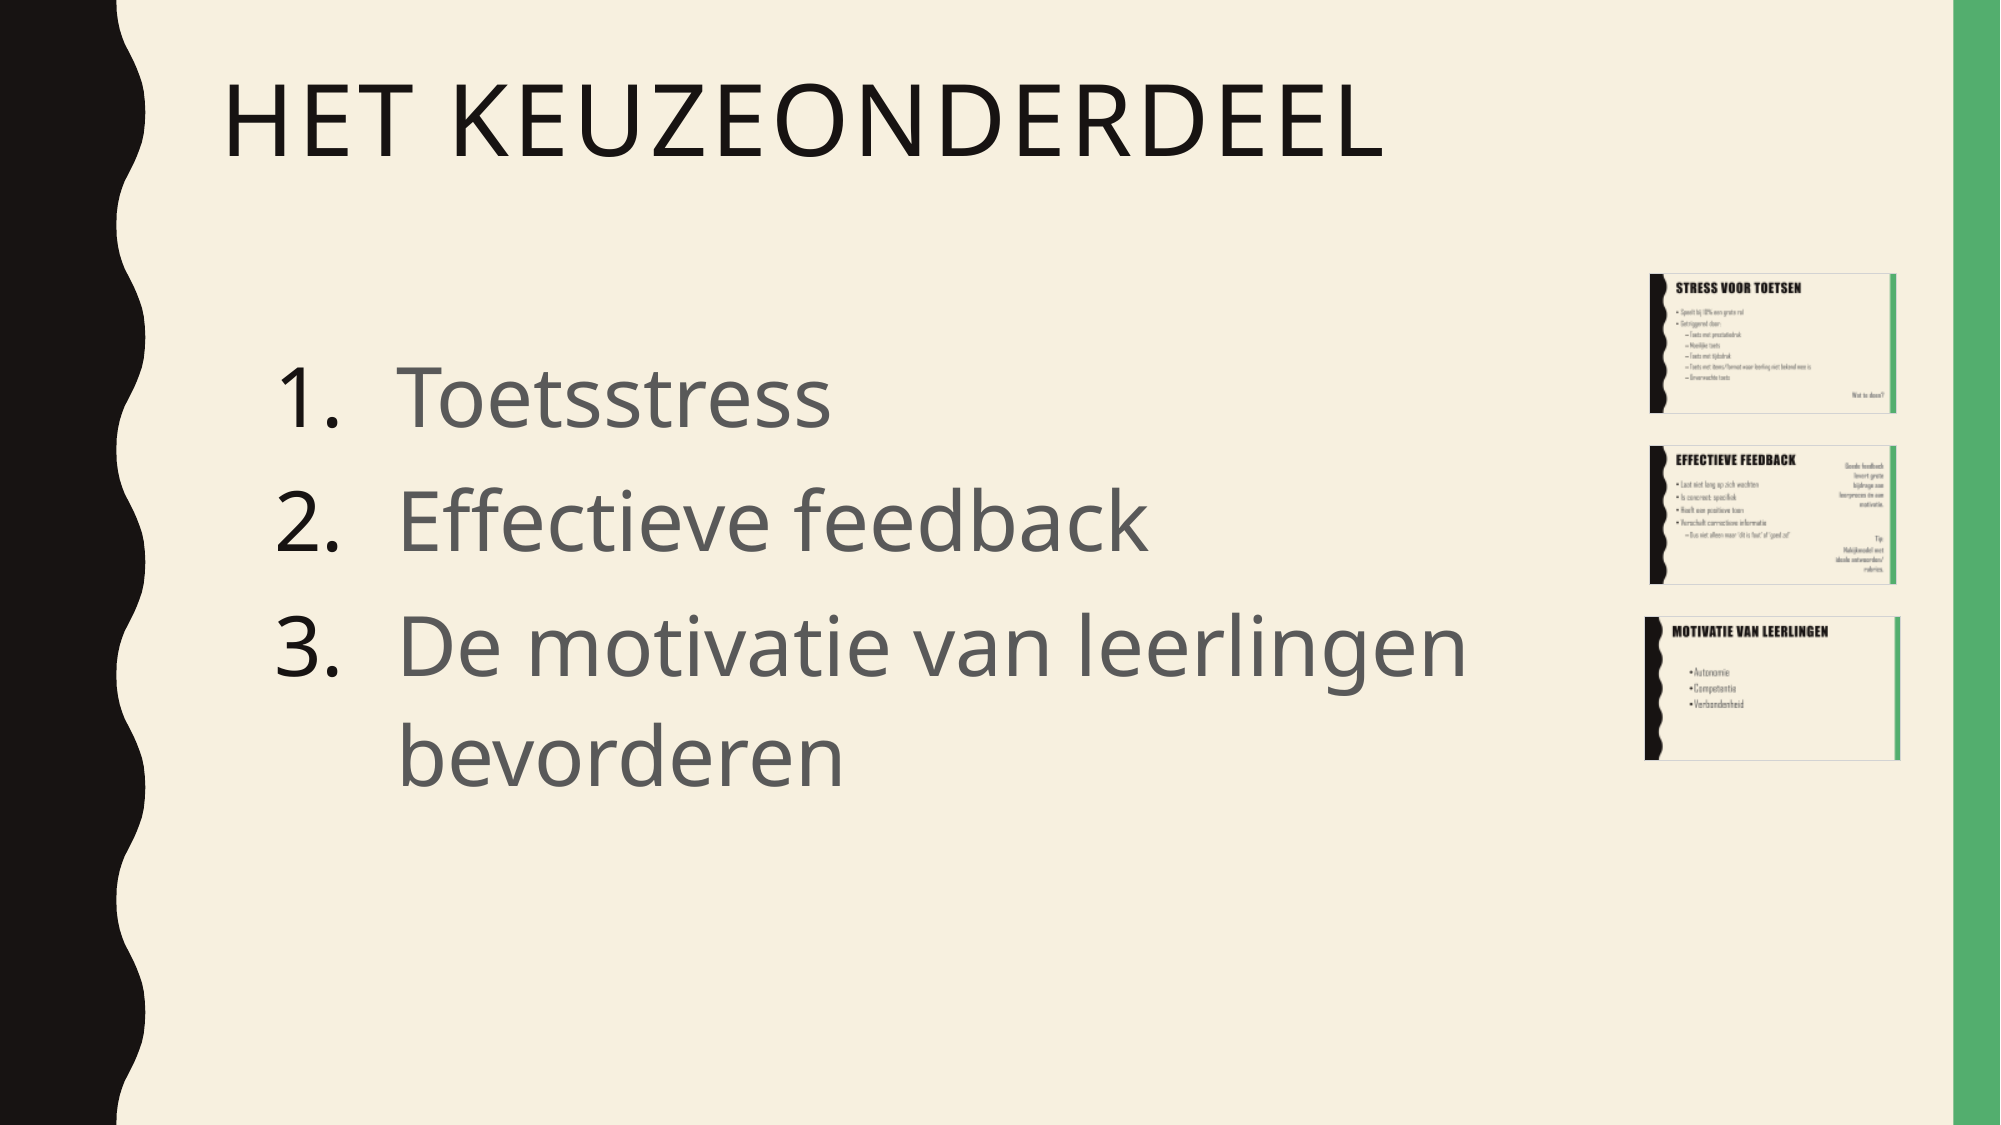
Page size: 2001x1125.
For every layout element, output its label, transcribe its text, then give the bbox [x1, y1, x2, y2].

picture [1650, 274, 1896, 413]
title Het keuzeonderdeel [205, 62, 1875, 272]
list Toetsstress Effectieve feedback De motivatie van leerlingen bevorderen [259, 326, 1741, 852]
picture [1650, 446, 1896, 584]
picture [1645, 617, 1900, 760]
